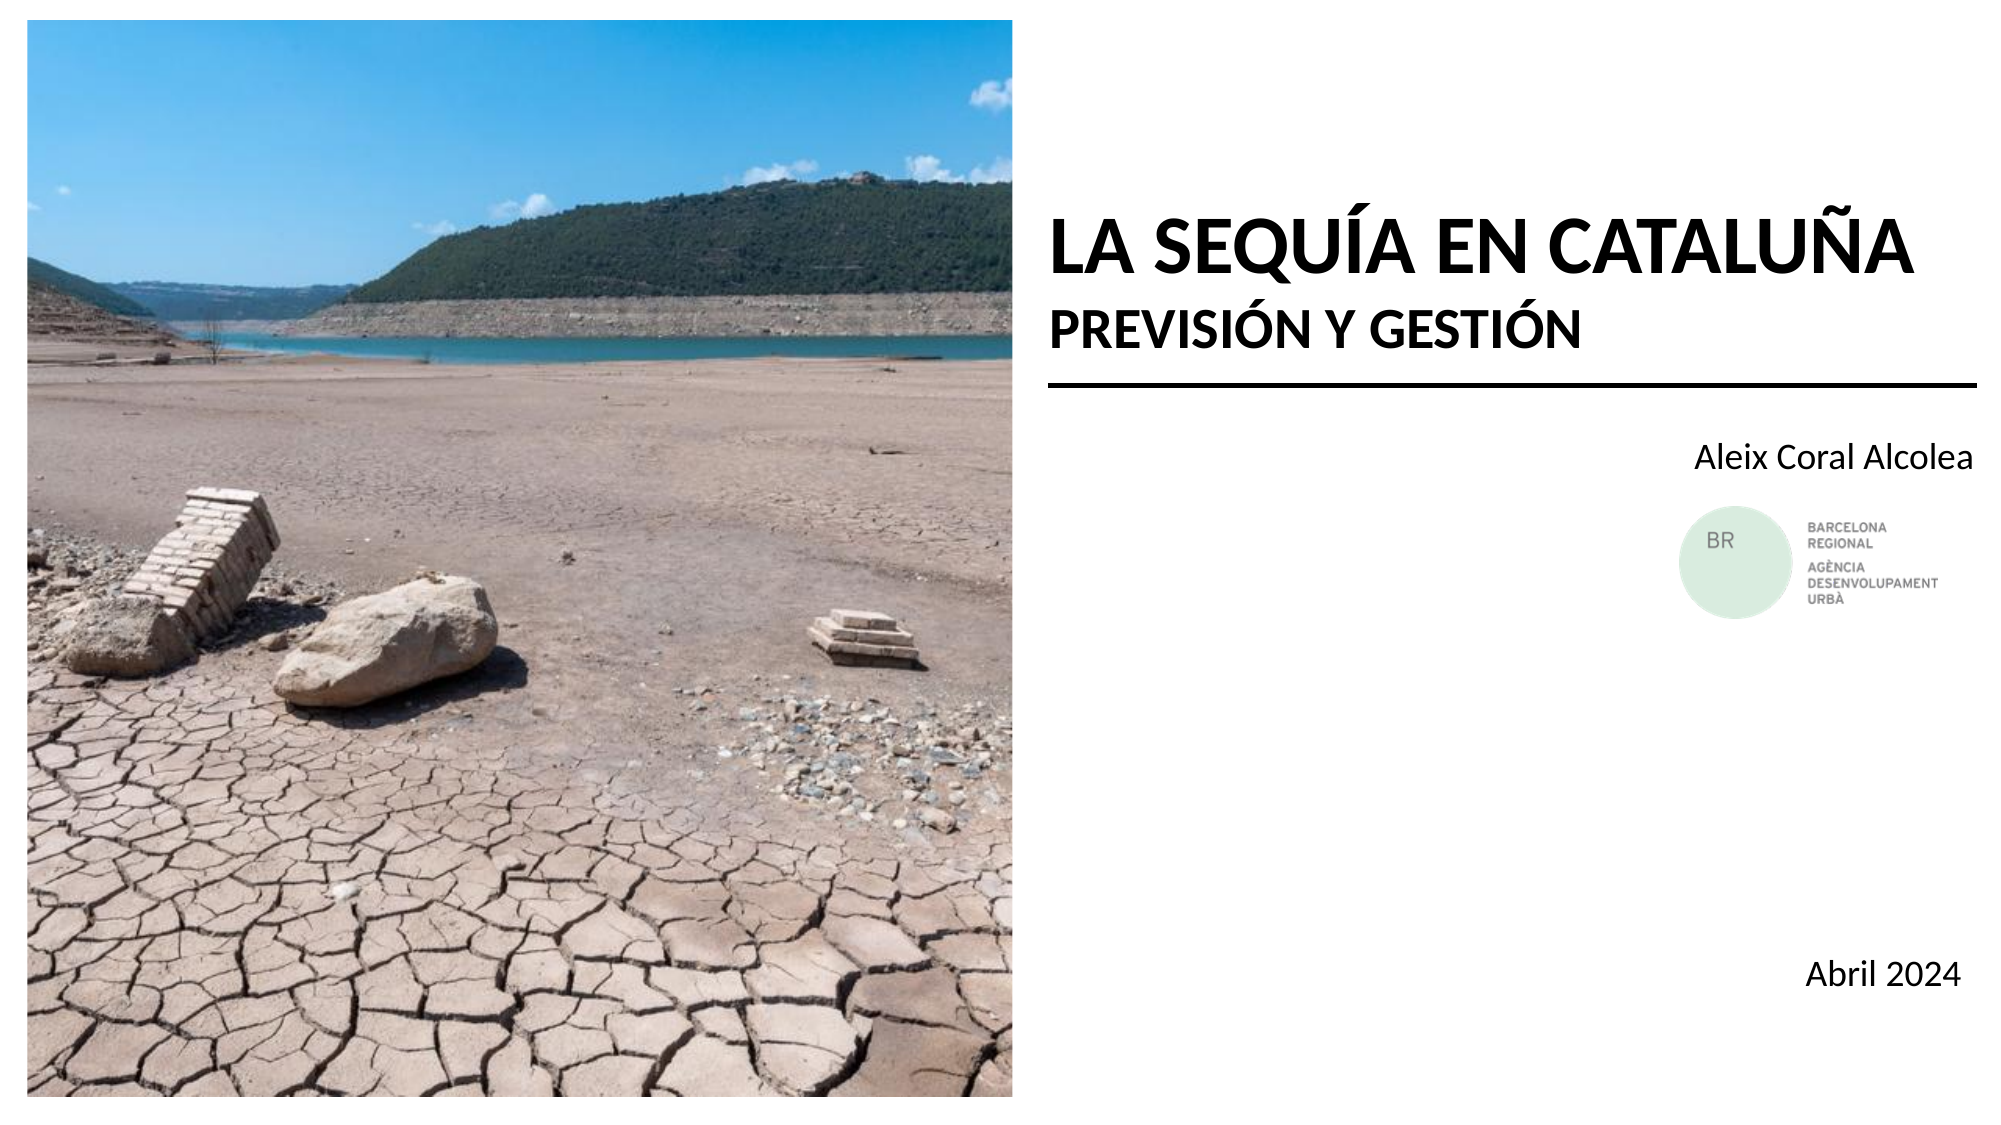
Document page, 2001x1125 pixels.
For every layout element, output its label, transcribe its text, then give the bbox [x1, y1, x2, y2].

text_box Abril 2024 [1382, 941, 1977, 1002]
picture [27, 20, 1013, 1097]
picture [1679, 506, 1938, 619]
text_box Aleix Coral Alcolea [1679, 424, 2000, 485]
text_box LA SEQUÍA EN CATALUÑA PREVISIÓN Y GESTIÓN [1034, 183, 1964, 368]
